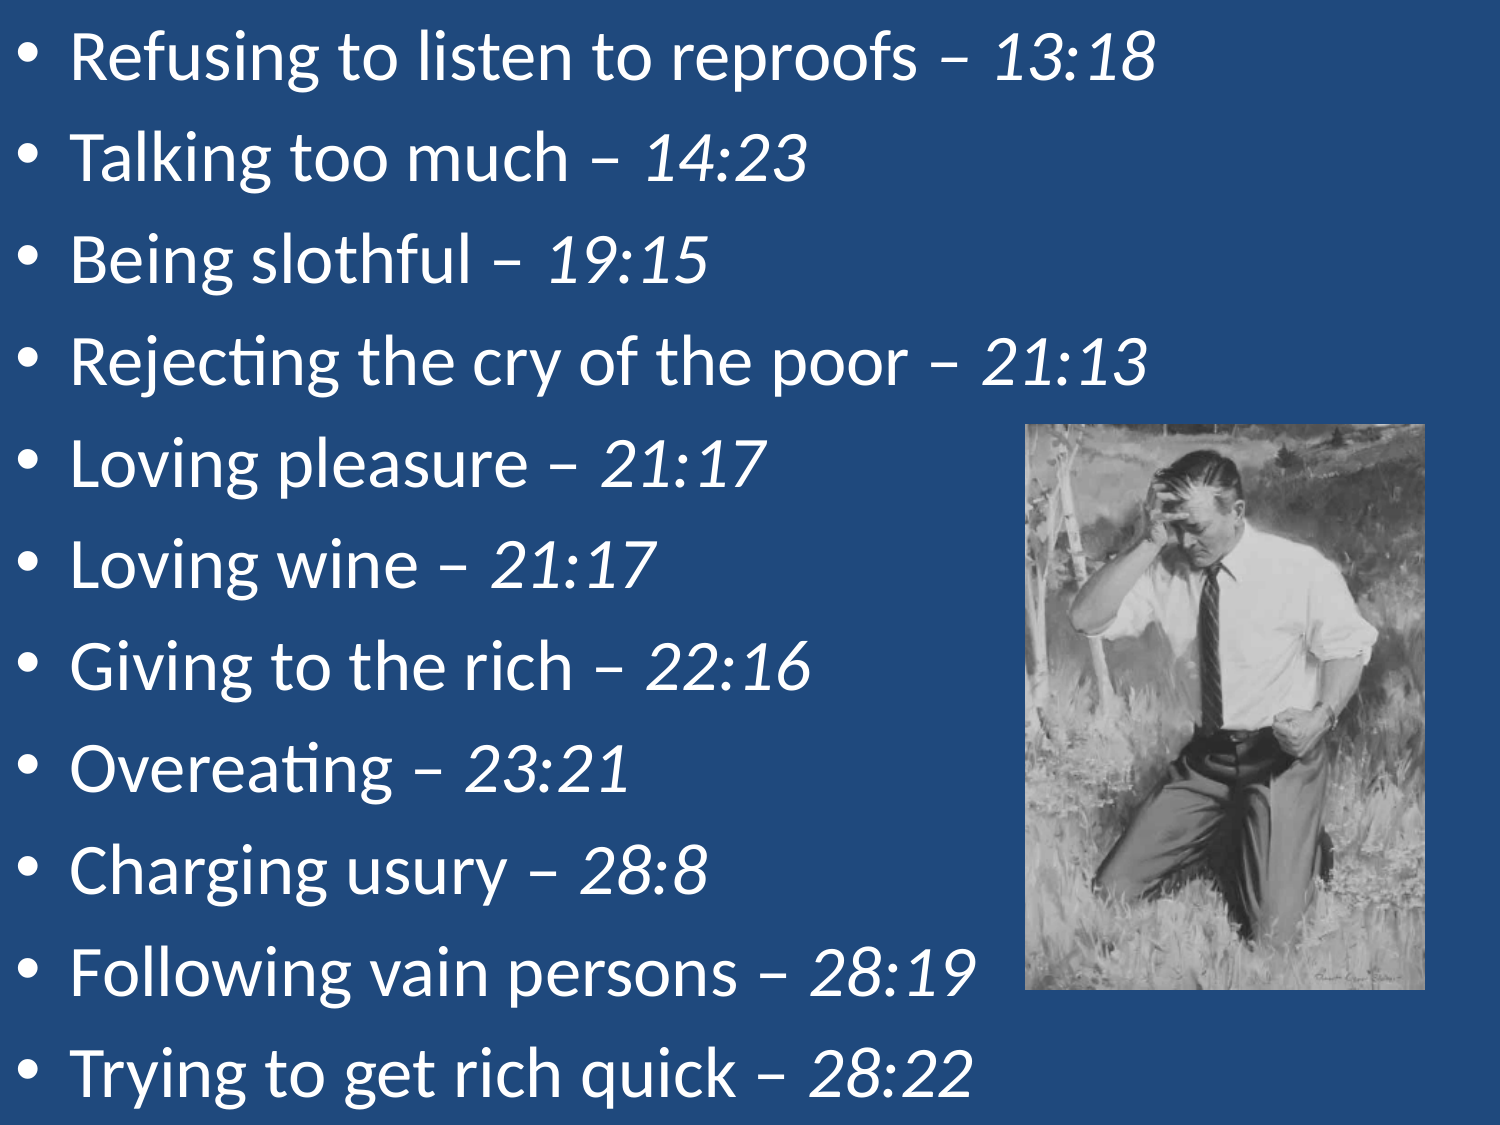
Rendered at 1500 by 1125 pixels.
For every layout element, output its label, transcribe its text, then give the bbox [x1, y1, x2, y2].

list Refusing to listen to reproofs – 13:18 Talking too much – 14:23 Being slothful – 19:15 Rejecting the cry of the poor – 21:13 Loving pleasure – 21:17 Loving wine – 21:17 Giving to the rich – 22:16 Overeating – 23:21 Charging usury – 28:8 Following vain persons – 28:19 Trying to get rich quick – 28:22 [0, 0, 1500, 1125]
picture [1024, 424, 1426, 990]
